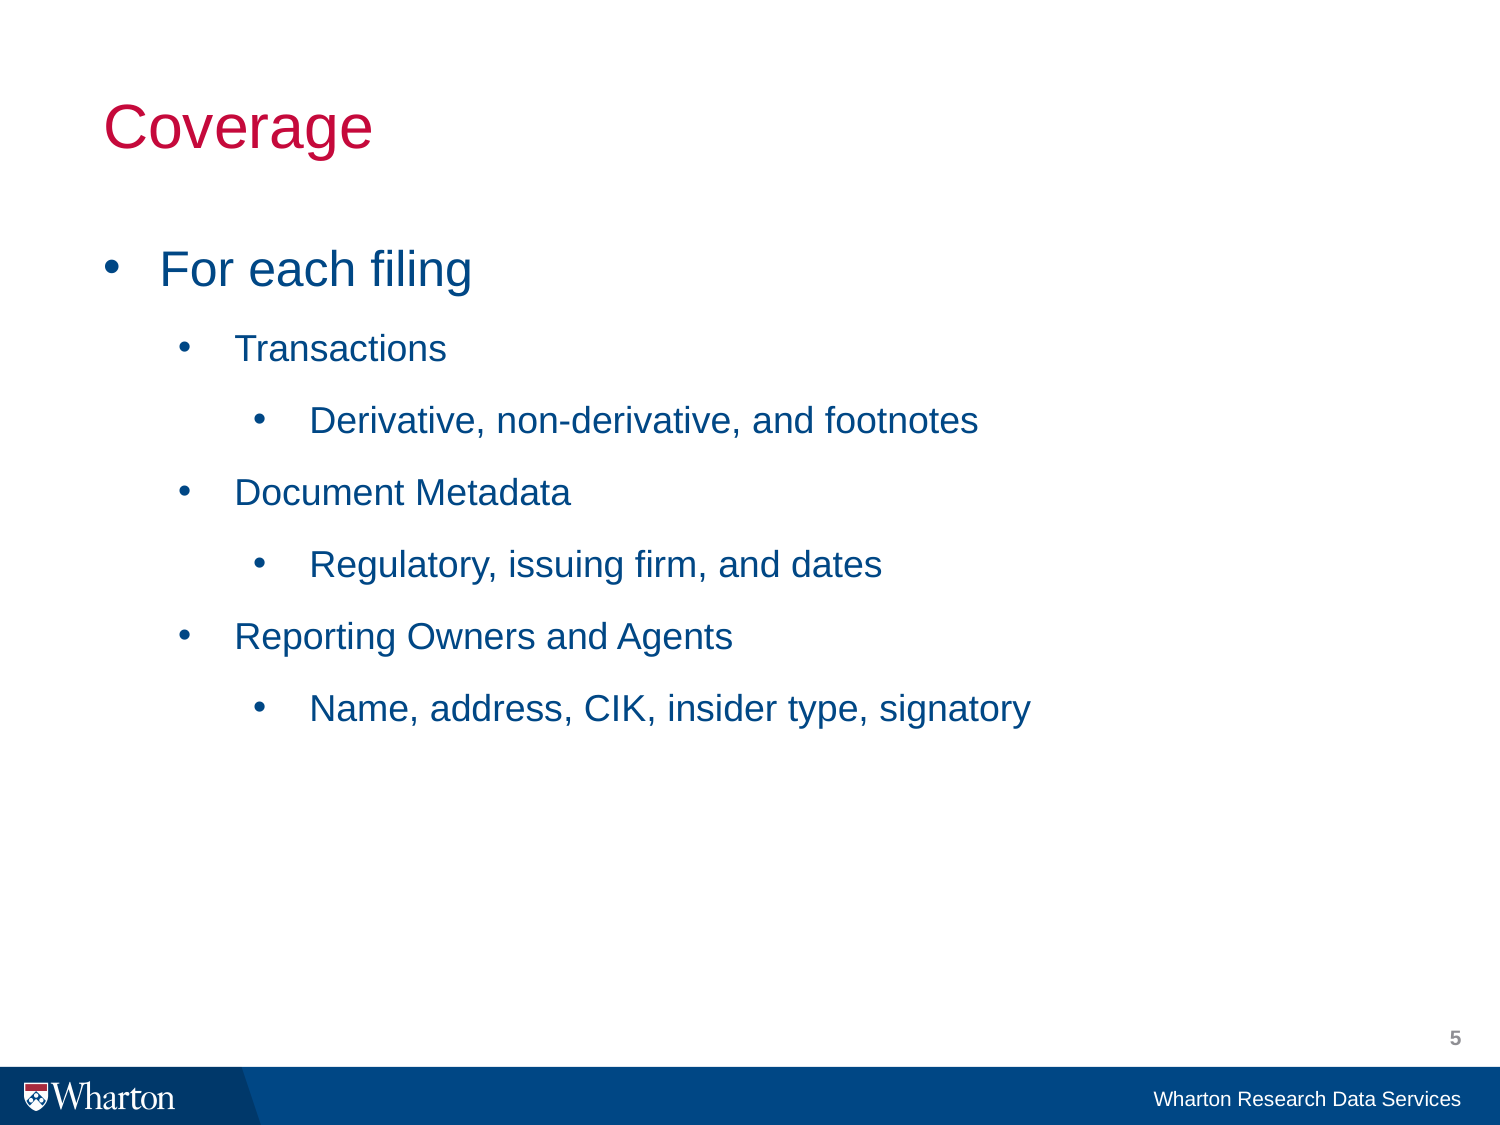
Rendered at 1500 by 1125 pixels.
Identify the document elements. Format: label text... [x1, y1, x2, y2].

text_box For each filing Transactions Derivative, non-derivative, and footnotes Document Metadata Regulatory, issuing firm, and dates Reporting Owners and Agents Name, address, CIK, insider type, signatory [103, 220, 1397, 957]
slide_number 5 [1139, 1006, 1477, 1067]
text_box Coverage [103, 86, 1278, 170]
picture [24, 1081, 175, 1111]
footer Wharton Research Data Services [970, 1068, 1477, 1125]
